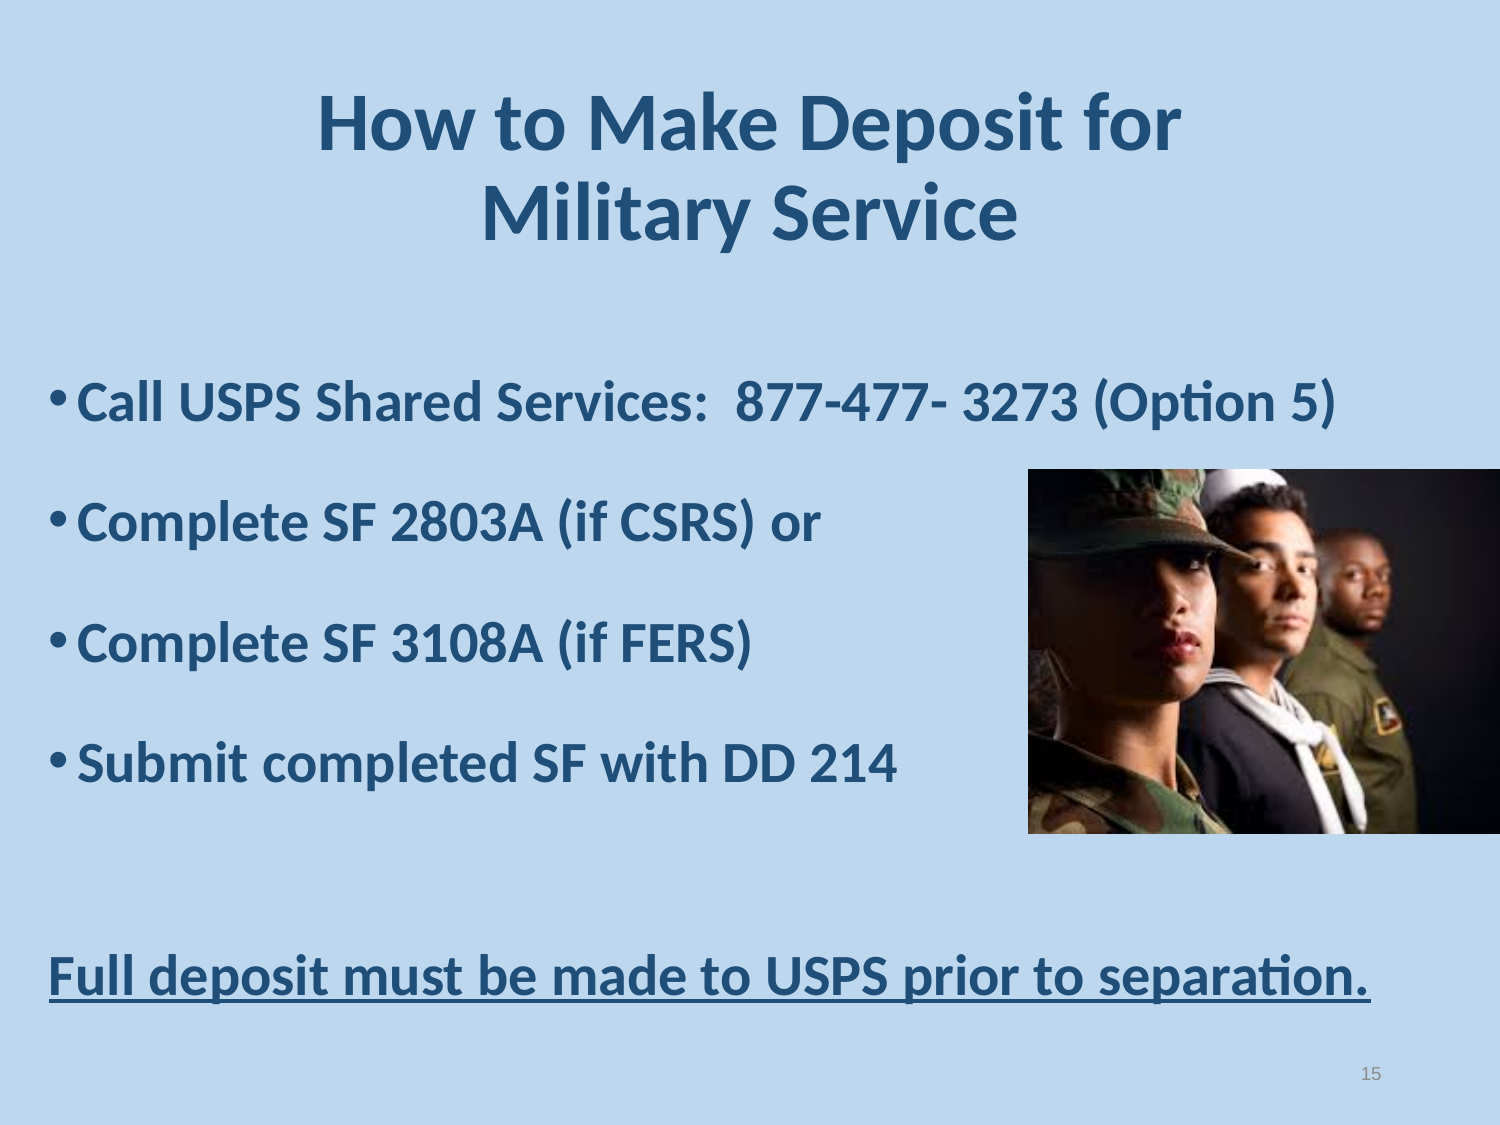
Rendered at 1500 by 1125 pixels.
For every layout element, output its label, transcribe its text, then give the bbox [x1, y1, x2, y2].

picture [1028, 469, 1500, 834]
slide_number 15 [1059, 1042, 1397, 1103]
list Call USPS Shared Services: 877-477- 3273 (Option 5) Complete SF 2803A (if CSRS) or Complete SF 3108A (if FERS) Submit completed SF with DD 214 Full deposit must be made to USPS prior to separation. [33, 320, 1443, 1035]
title How to Make Deposit for Military Service [103, 59, 1397, 278]
